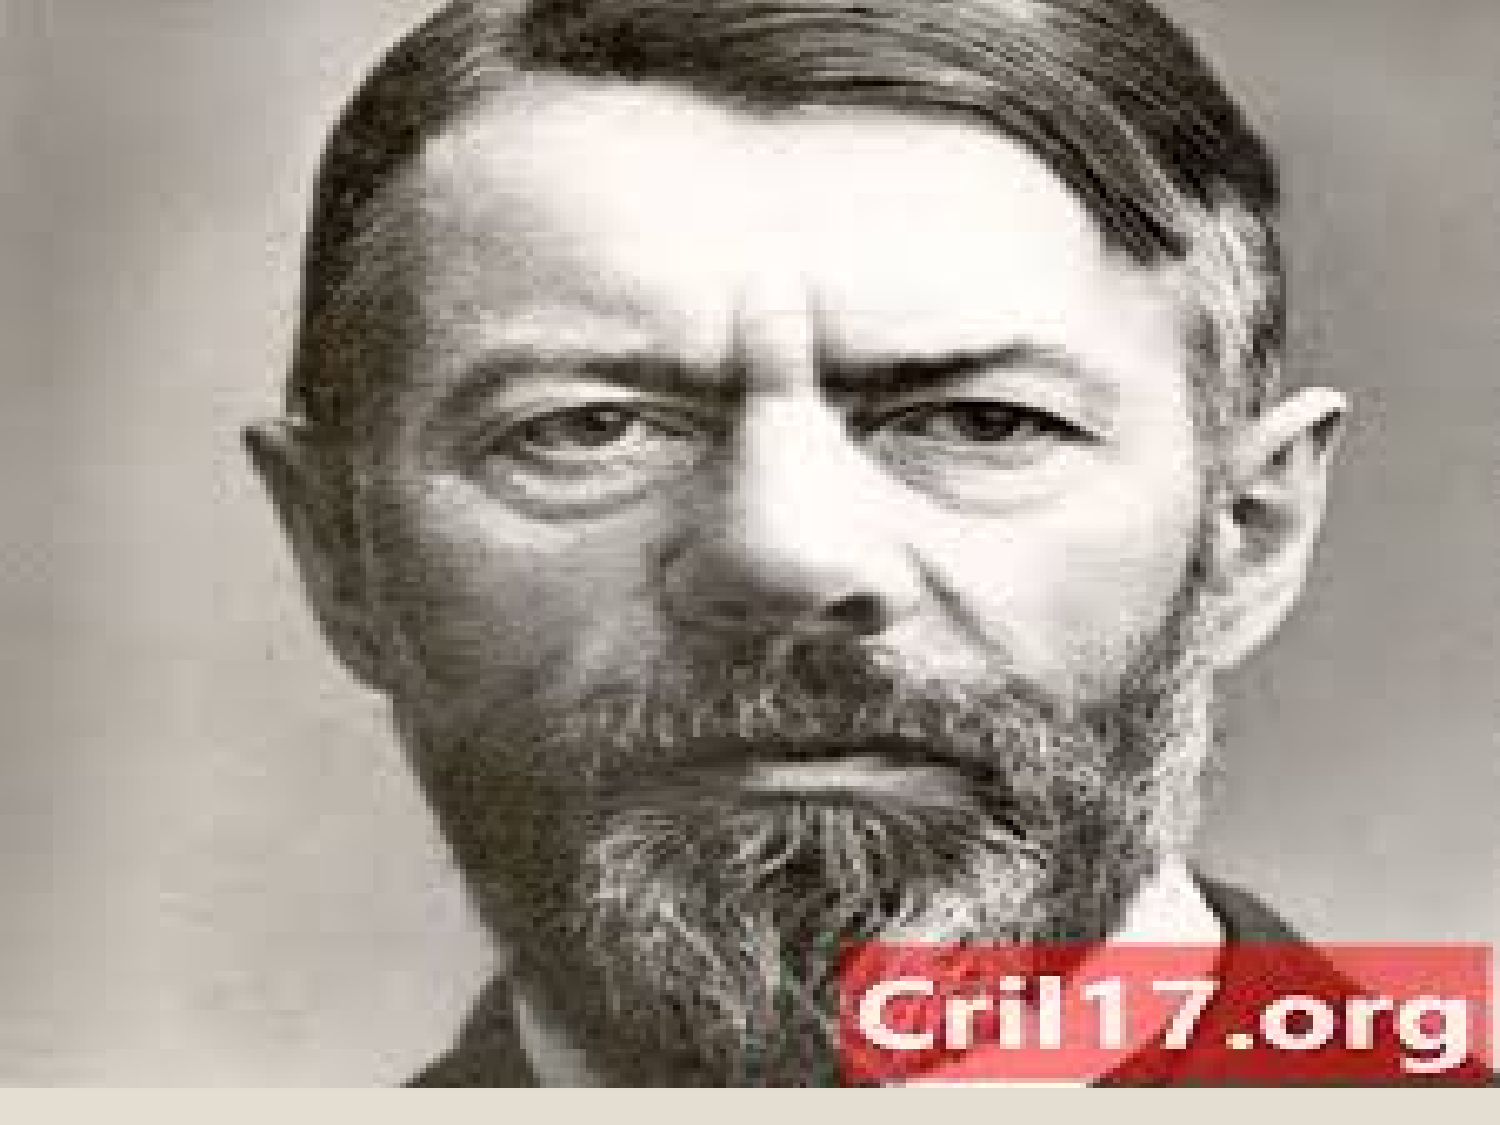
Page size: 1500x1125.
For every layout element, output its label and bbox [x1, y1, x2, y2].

list [0, 0, 1500, 1088]
